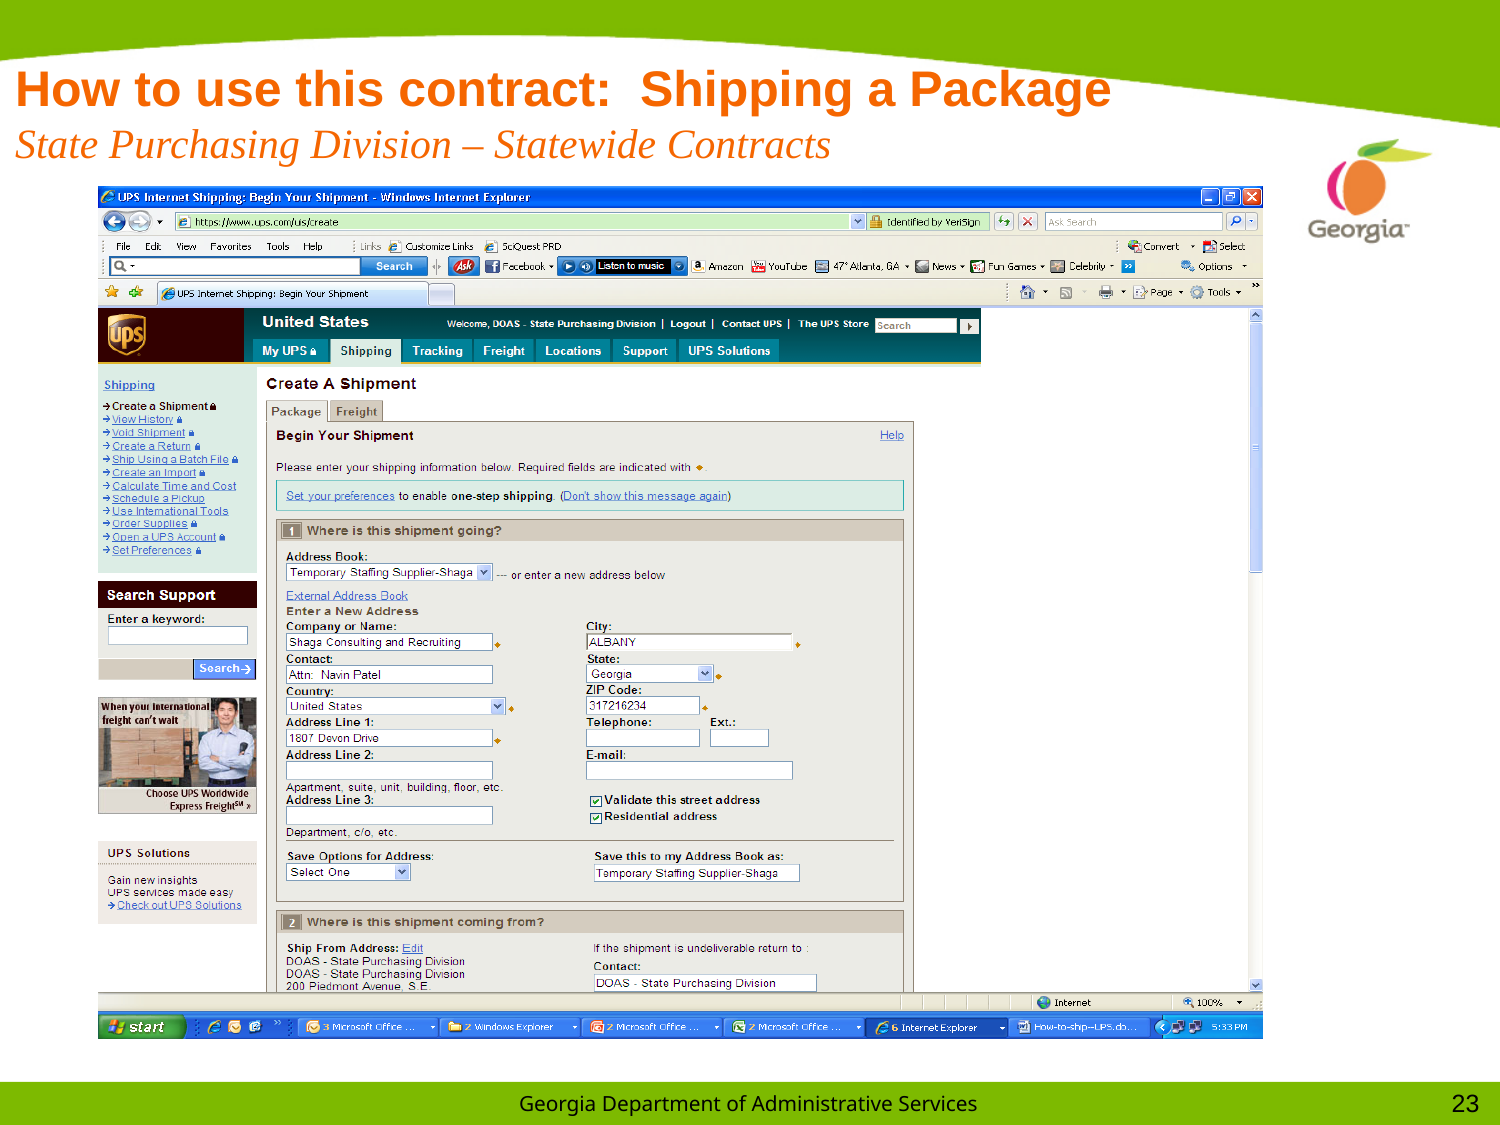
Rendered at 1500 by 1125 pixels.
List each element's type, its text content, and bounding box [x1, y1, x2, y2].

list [98, 186, 1263, 1039]
picture [0, 0, 1500, 1081]
title How to use this contract: Shipping a Package State Purchasing Division – Statewide Contracts [0, 36, 1263, 187]
